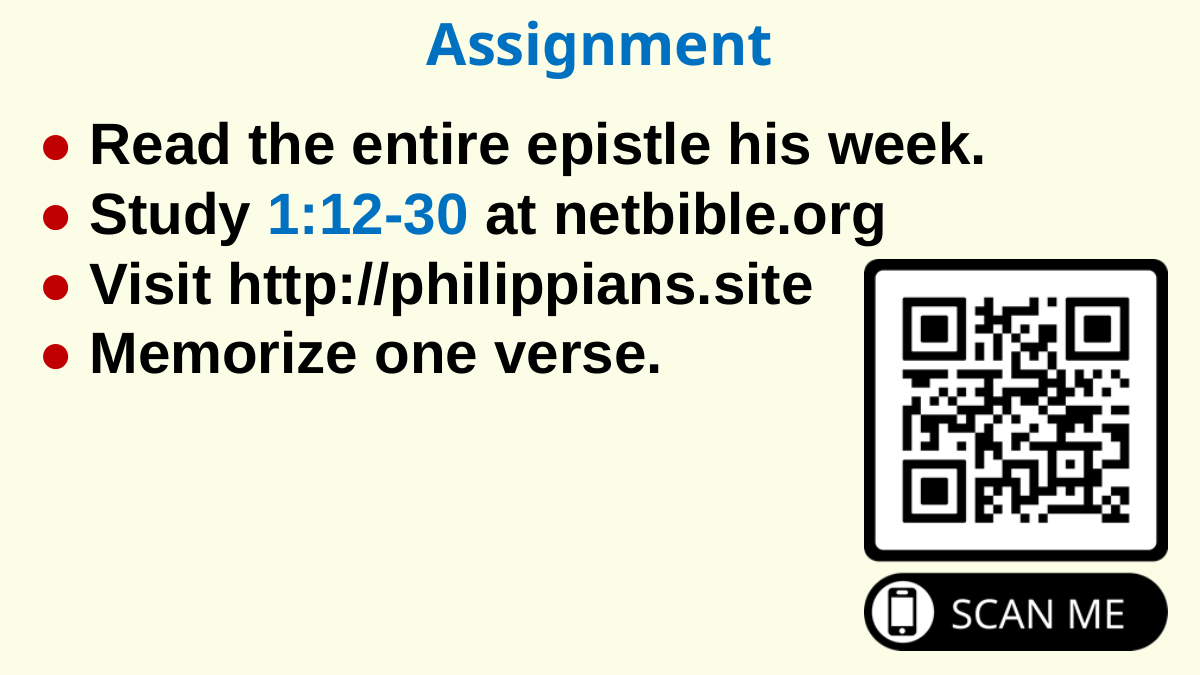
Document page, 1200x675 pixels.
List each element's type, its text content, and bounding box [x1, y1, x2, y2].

picture [864, 259, 1168, 651]
text_box Assignment [0, 0, 1200, 85]
text_box ● Read the entire epistle his week. ● Study 1:12-30 at netbible.org ● Visit http://philippians.site ● Memorize one verse. [23, 98, 1177, 394]
